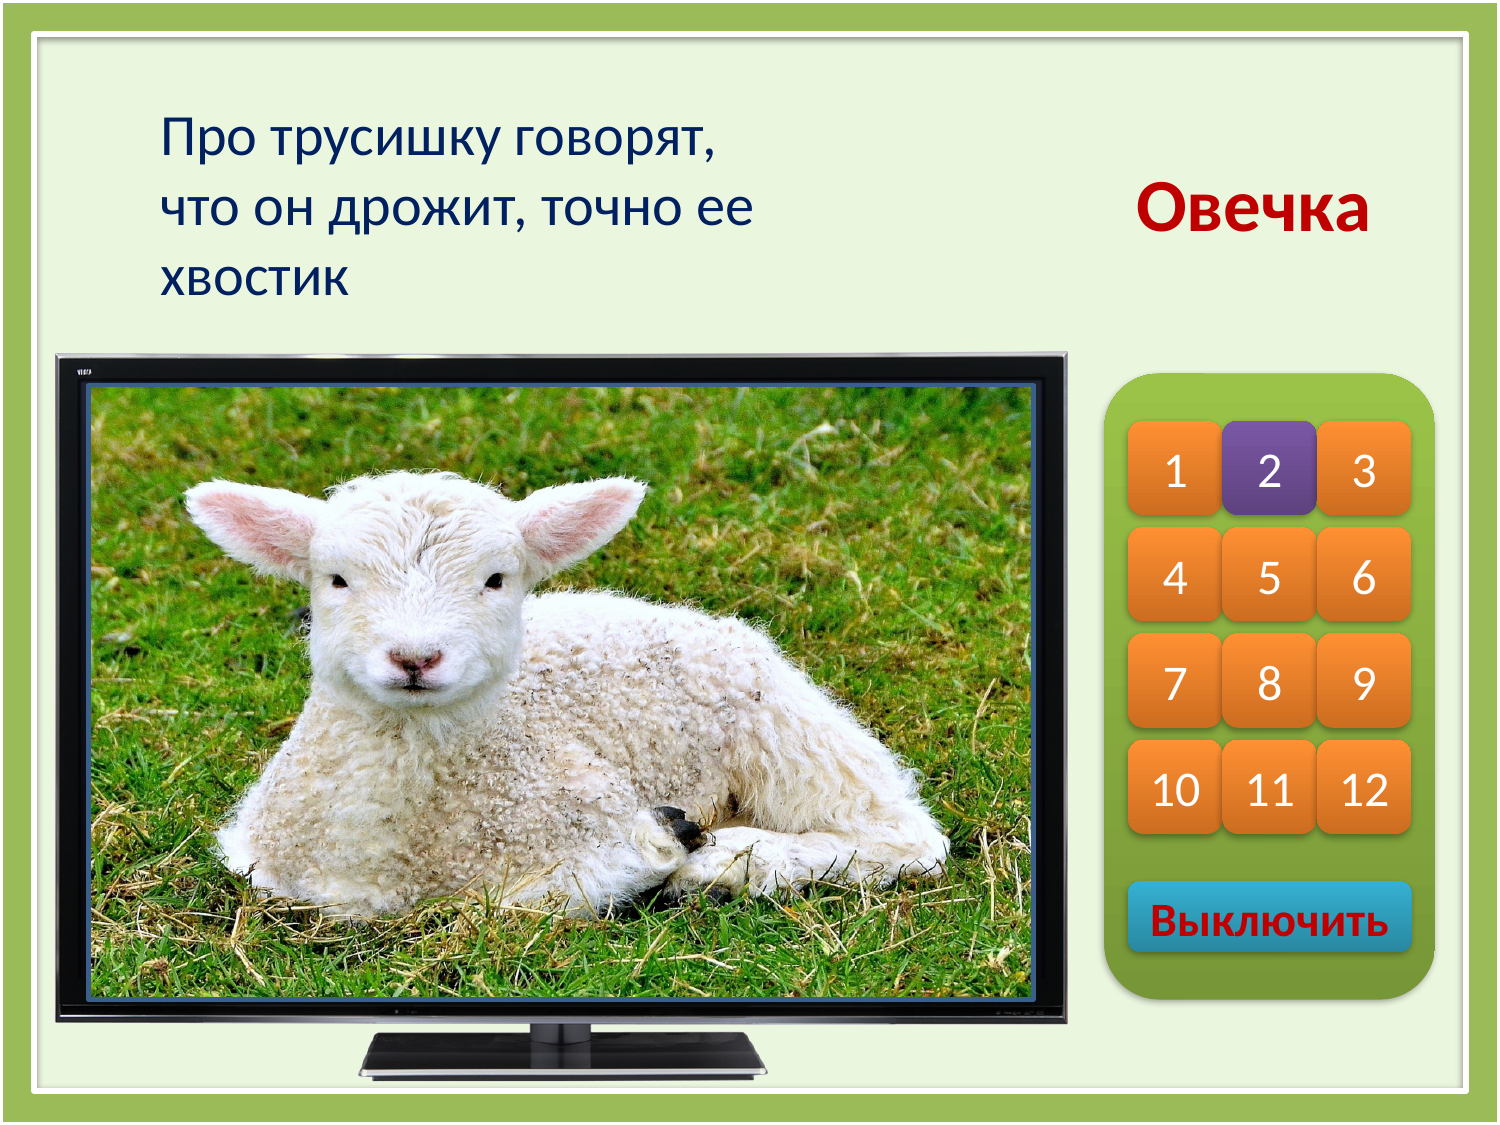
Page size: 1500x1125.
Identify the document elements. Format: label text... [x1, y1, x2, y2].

text_box 2 [1222, 420, 1315, 516]
text_box Про трусишку говорят, что он дрожит, точно ее хвостик [133, 99, 788, 305]
text_box 7 [1127, 633, 1221, 728]
text_box [0, 0, 1500, 1125]
text_box [1104, 373, 1436, 1000]
text_box 5 [1222, 526, 1315, 622]
picture [52, 349, 1070, 1083]
text_box 11 [1222, 739, 1315, 835]
text_box 4 [1127, 526, 1220, 622]
text_box 12 [1316, 739, 1412, 835]
text_box 10 [1127, 739, 1220, 835]
text_box 9 [1316, 633, 1412, 728]
text_box 6 [1316, 526, 1412, 622]
text_box 1 [1127, 420, 1220, 516]
text_box 3 [1316, 420, 1412, 516]
text_box Овечка [1121, 148, 1387, 254]
text_box Выключить [1128, 881, 1412, 953]
text_box 8 [1222, 633, 1315, 728]
